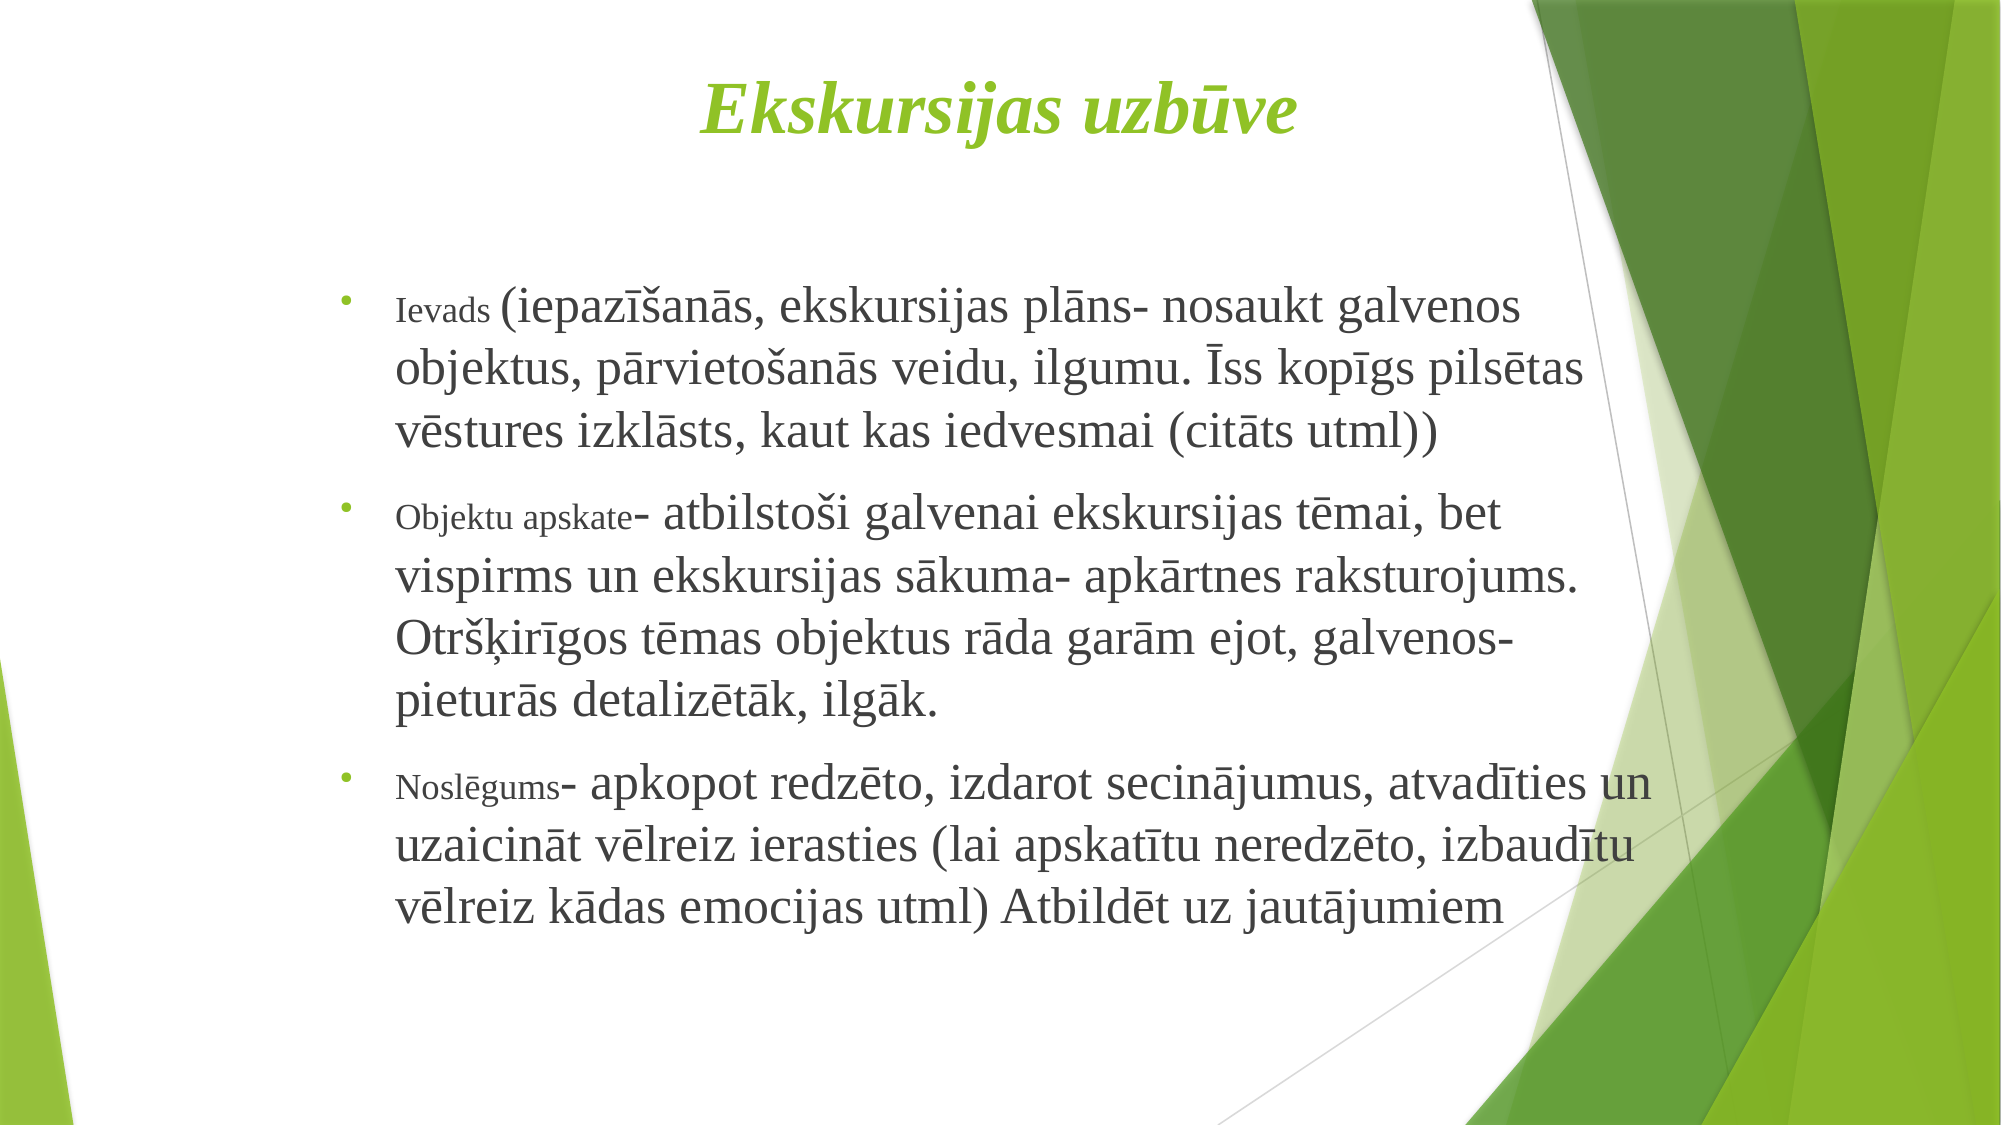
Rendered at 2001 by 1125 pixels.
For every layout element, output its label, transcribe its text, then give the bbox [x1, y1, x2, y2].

list Ievads (iepazīšanās, ekskursijas plāns- nosaukt galvenos objektus, pārvietošanās veidu, ilgumu. Īss kopīgs pilsētas vēstures izklāsts, kaut kas iedvesmai (citāts utml)) Objektu apskate- atbilstoši galvenai ekskursijas tēmai, bet vispirms un ekskursijas sākuma- apkārtnes raksturojums. Otršķirīgos tēmas objektus rāda garām ejot, galvenos- pieturās detalizētāk, ilgāk. Noslēgums- apkopot redzēto, izdarot secinājumus, atvadīties un uzaicināt vēlreiz ierasties (lai apskatītu neredzēto, izbaudītu vēlreiz kādas emocijas utml) Atbildēt uz jautājumiem [324, 263, 1675, 993]
title Ekskursijas uzbūve [324, 51, 1675, 226]
